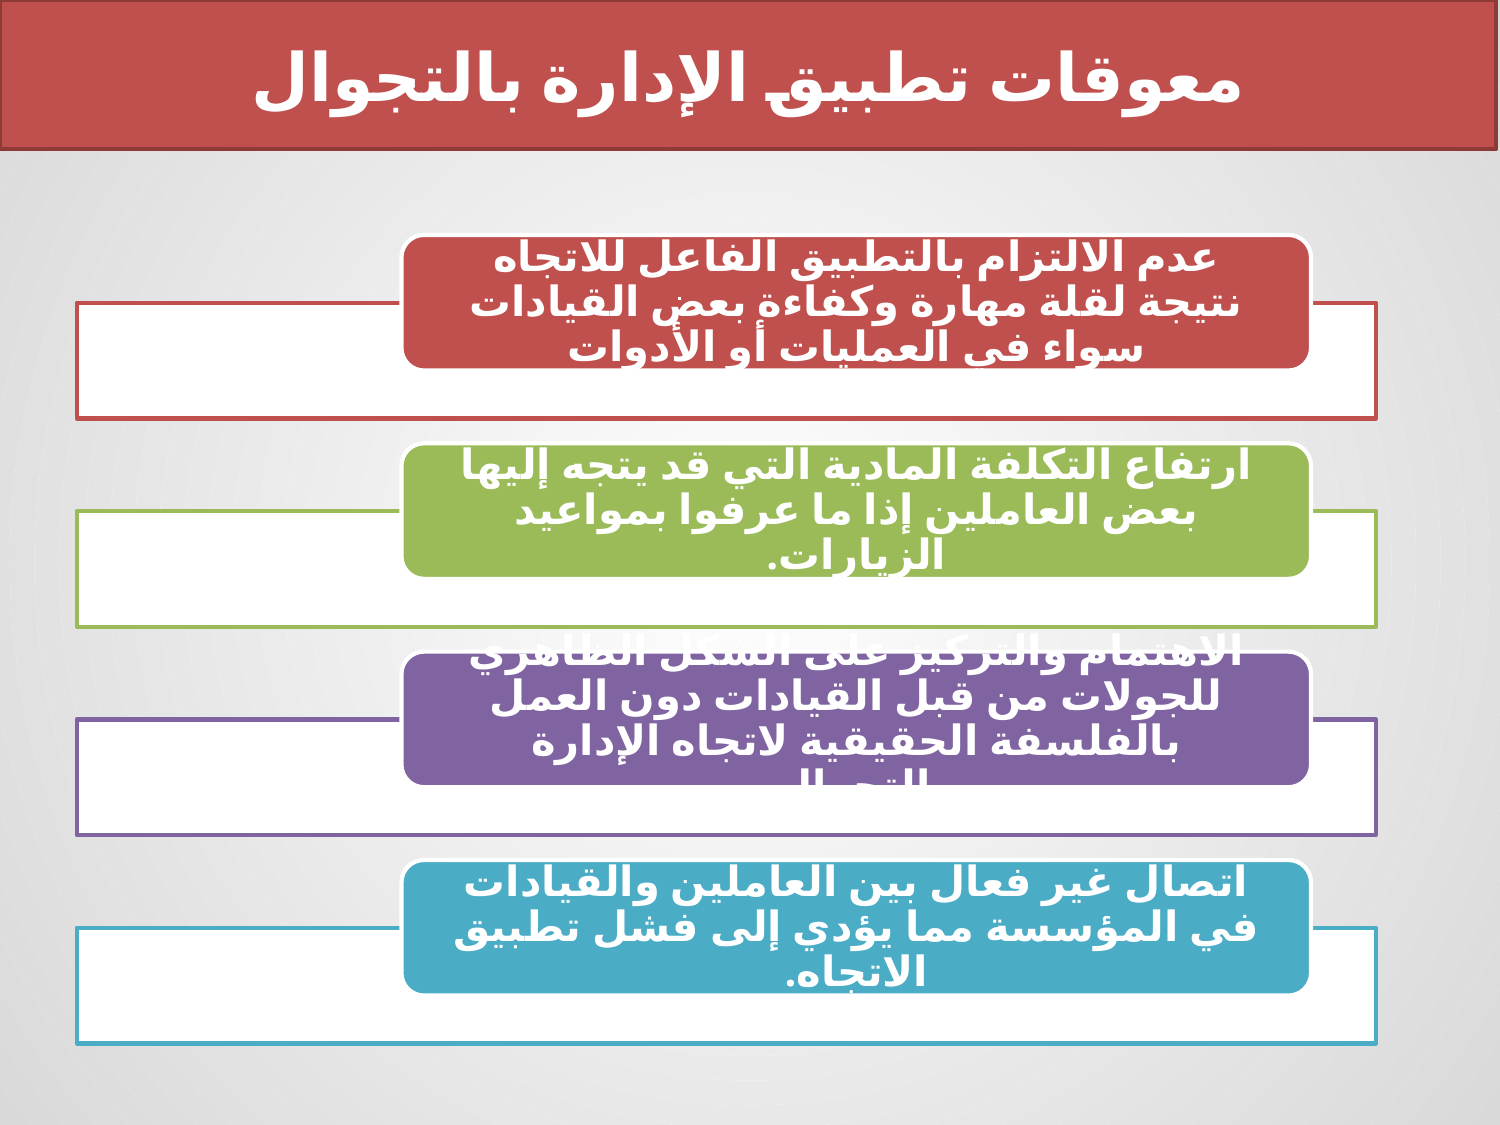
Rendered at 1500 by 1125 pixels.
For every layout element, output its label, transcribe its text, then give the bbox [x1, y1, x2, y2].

text_box [75, 717, 1378, 837]
text_box اتصال غير فعال بين العاملين والقيادات في المؤسسة مما يؤدي إلى فشل تطبيق الاتجاه. [399, 857, 1314, 998]
text_box [75, 301, 1378, 421]
text_box ارتفاع التكلفة المادية التي قد يتجه إليها بعض العاملين إذا ما عرفوا بمواعيد الزيارات. [399, 441, 1314, 581]
text_box [75, 926, 1378, 1046]
text_box عدم الالتزام بالتطبيق الفاعل للاتجاه نتيجة لقلة مهارة وكفاءة بعض القيادات سواء في العمليات أو الأدوات [399, 232, 1314, 373]
text_box [75, 509, 1378, 629]
text_box الاهتمام والتركيز على الشكل الظاهري للجولات من قبل القيادات دون العمل بالفلسفة الحقيقية لاتجاه الإدارة بالتجوال. [399, 649, 1314, 790]
text_box معوقات تطبيق الإدارة بالتجوال [0, 0, 1498, 151]
